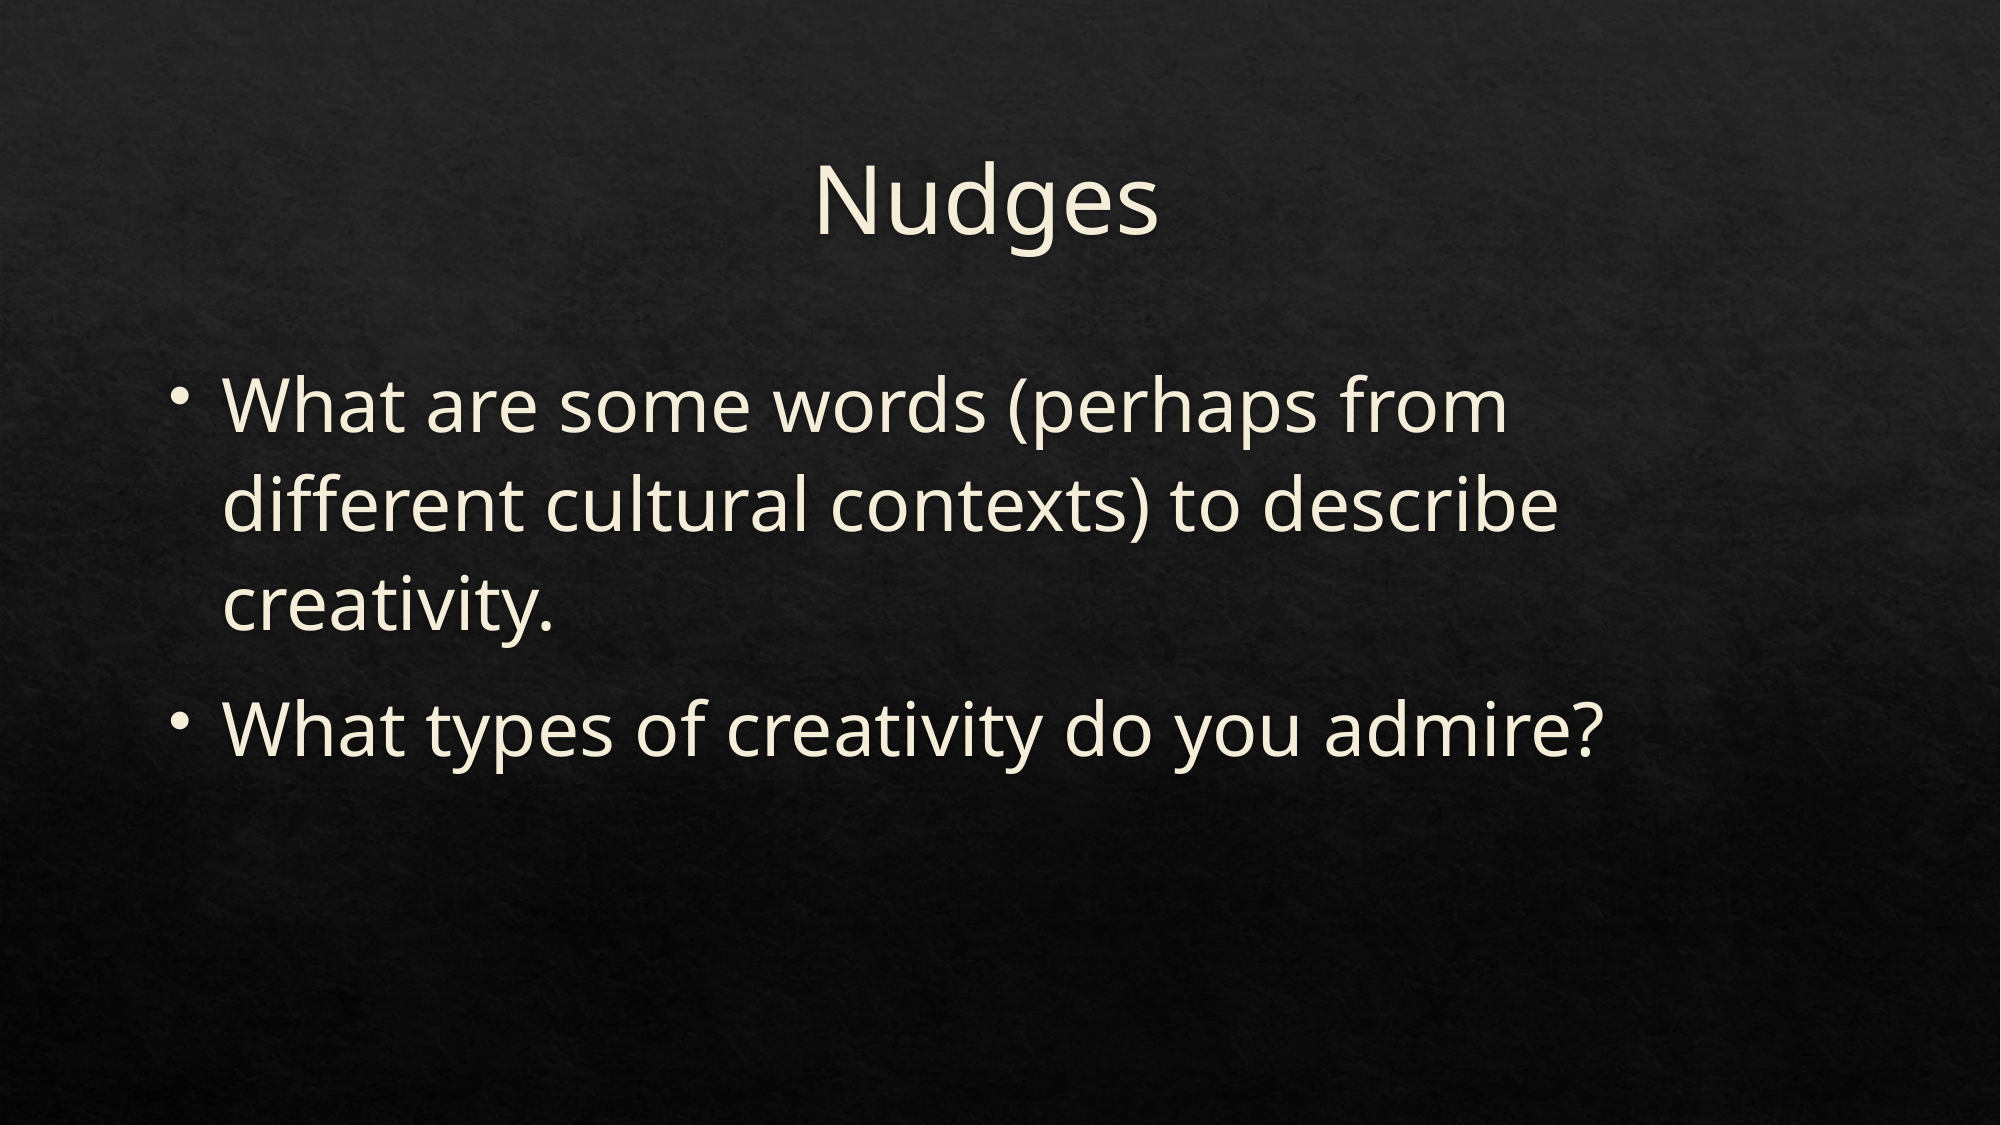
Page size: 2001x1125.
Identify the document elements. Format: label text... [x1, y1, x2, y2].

title Nudges [149, 99, 1849, 307]
list What are some words (perhaps from different cultural contexts) to describe creativity. What types of creativity do you admire? [149, 340, 1849, 950]
